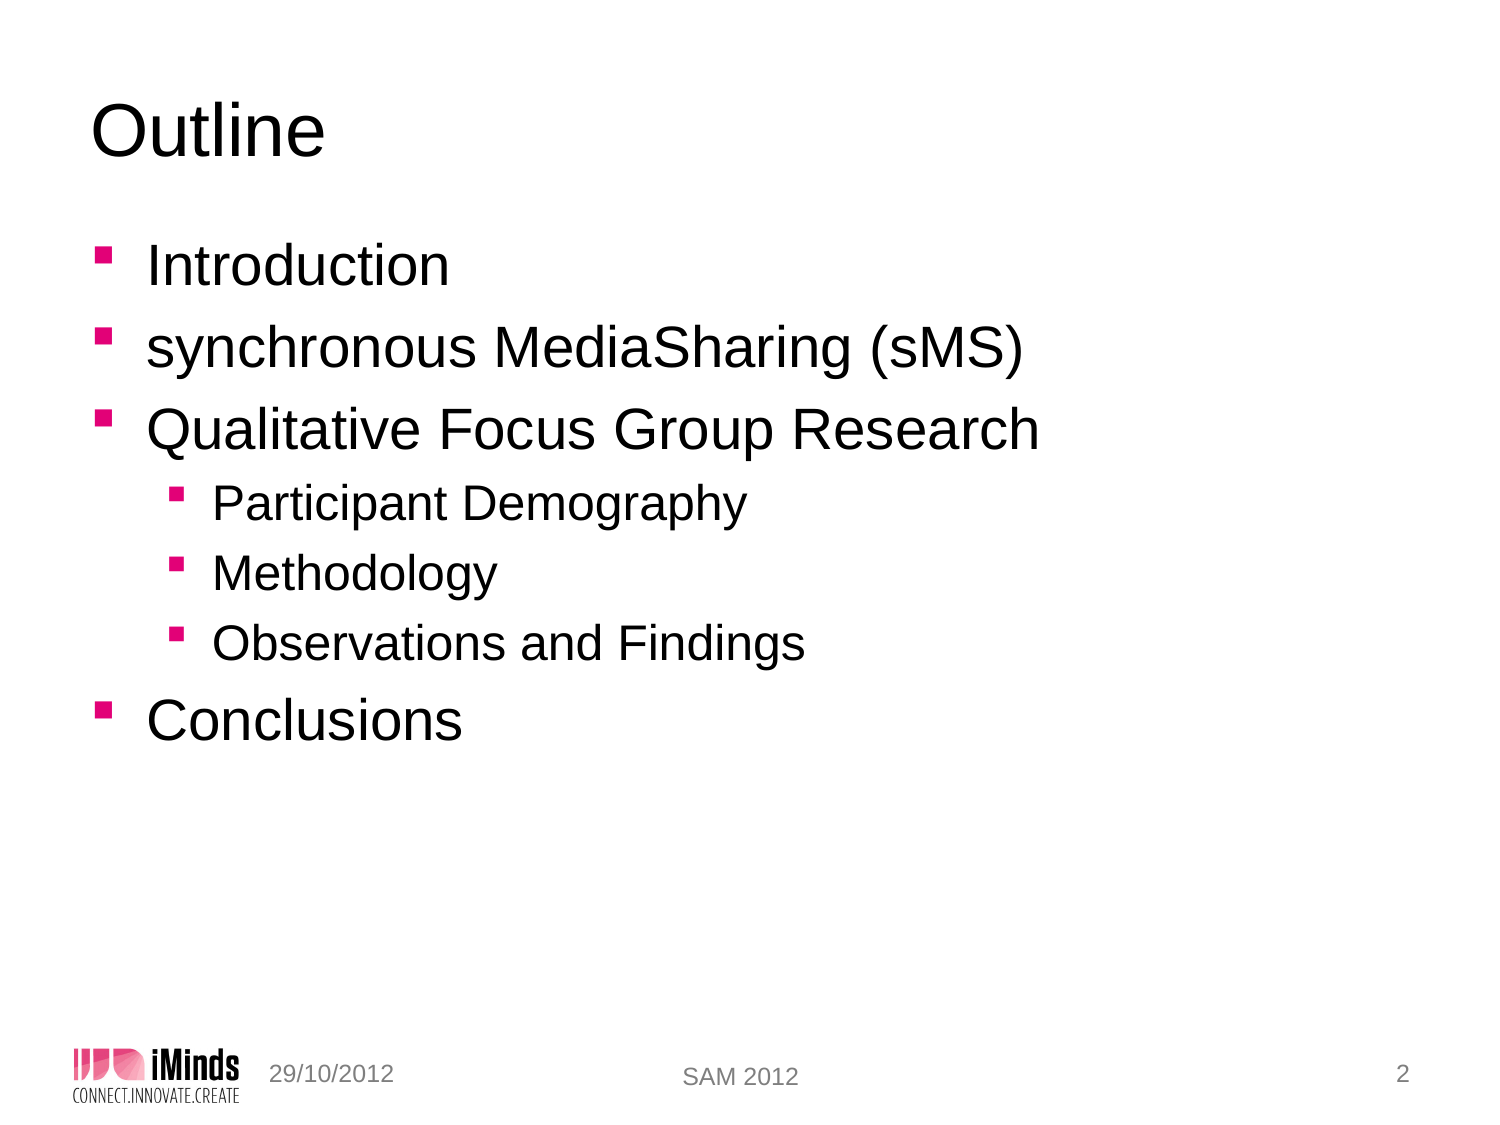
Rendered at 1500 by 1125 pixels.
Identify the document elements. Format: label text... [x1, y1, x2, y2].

slide_number 2 [1281, 1042, 1425, 1103]
list Introduction synchronous MediaSharing (sMS) Qualitative Focus Group Research Participant Demography Methodology Observations and Findings Conclusions [74, 219, 1426, 1006]
picture [73, 1048, 239, 1103]
title Outline [74, 44, 1426, 209]
